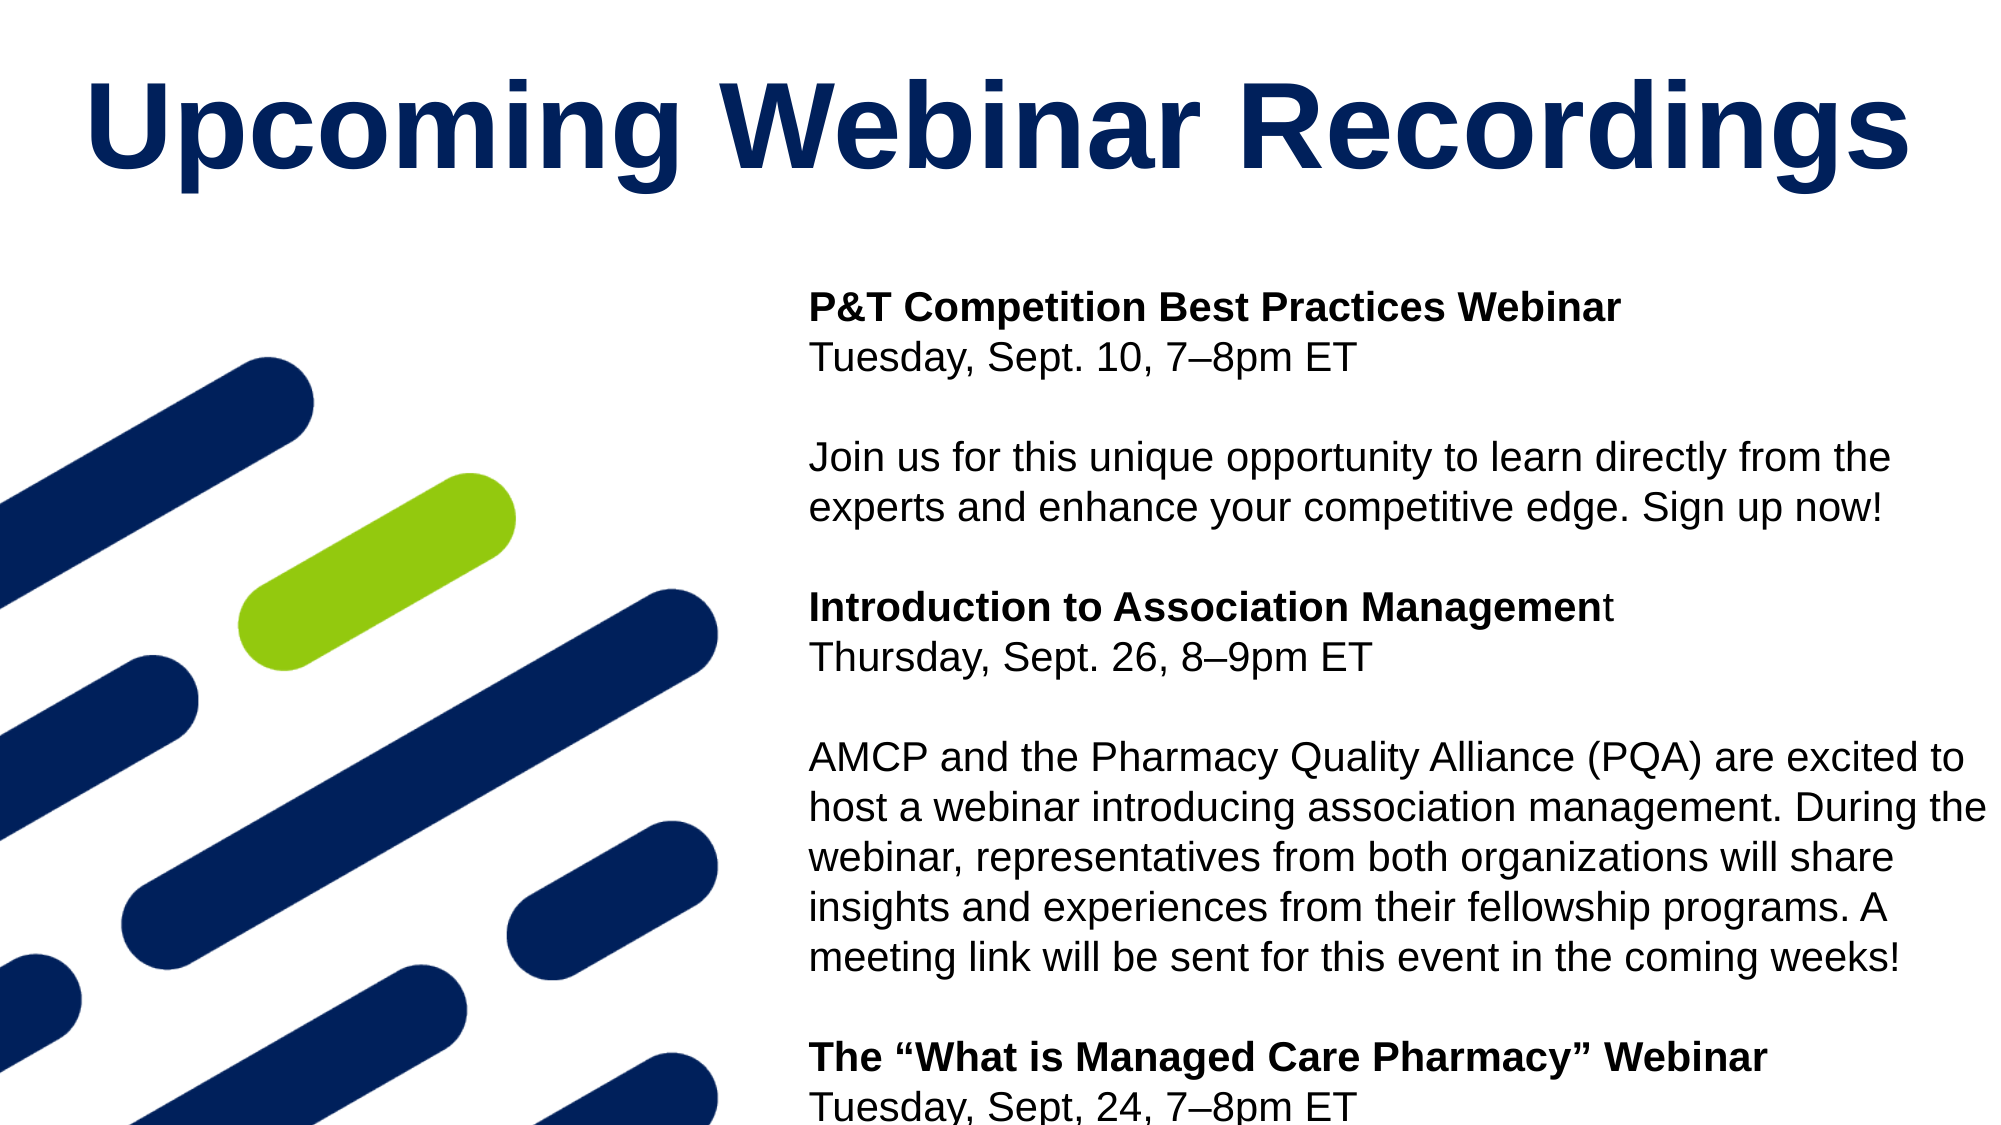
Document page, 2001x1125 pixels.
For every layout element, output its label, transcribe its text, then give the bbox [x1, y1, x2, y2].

picture [0, 298, 793, 1125]
title Upcoming Webinar Recordings [0, 62, 2000, 235]
text_box P&T Competition Best Practices Webinar Tuesday, Sept. 10, 7–8pm ET Join us for this unique opportunity to learn directly from the experts and enhance your competitive edge. Sign up now! Introduction to Association Management Thursday, Sept. 26, 8–9pm ET AMCP and the Pharmacy Quality Alliance (PQA) are excited to host a webinar introducing association management. During the webinar, representatives from both organizations will share insights and experiences from their fellowship programs. A meeting link will be sent for this event in the coming weeks! The “What is Managed Care Pharmacy” Webinar Tuesday, Sept, 24, 7–8pm ET [793, 235, 2000, 1125]
